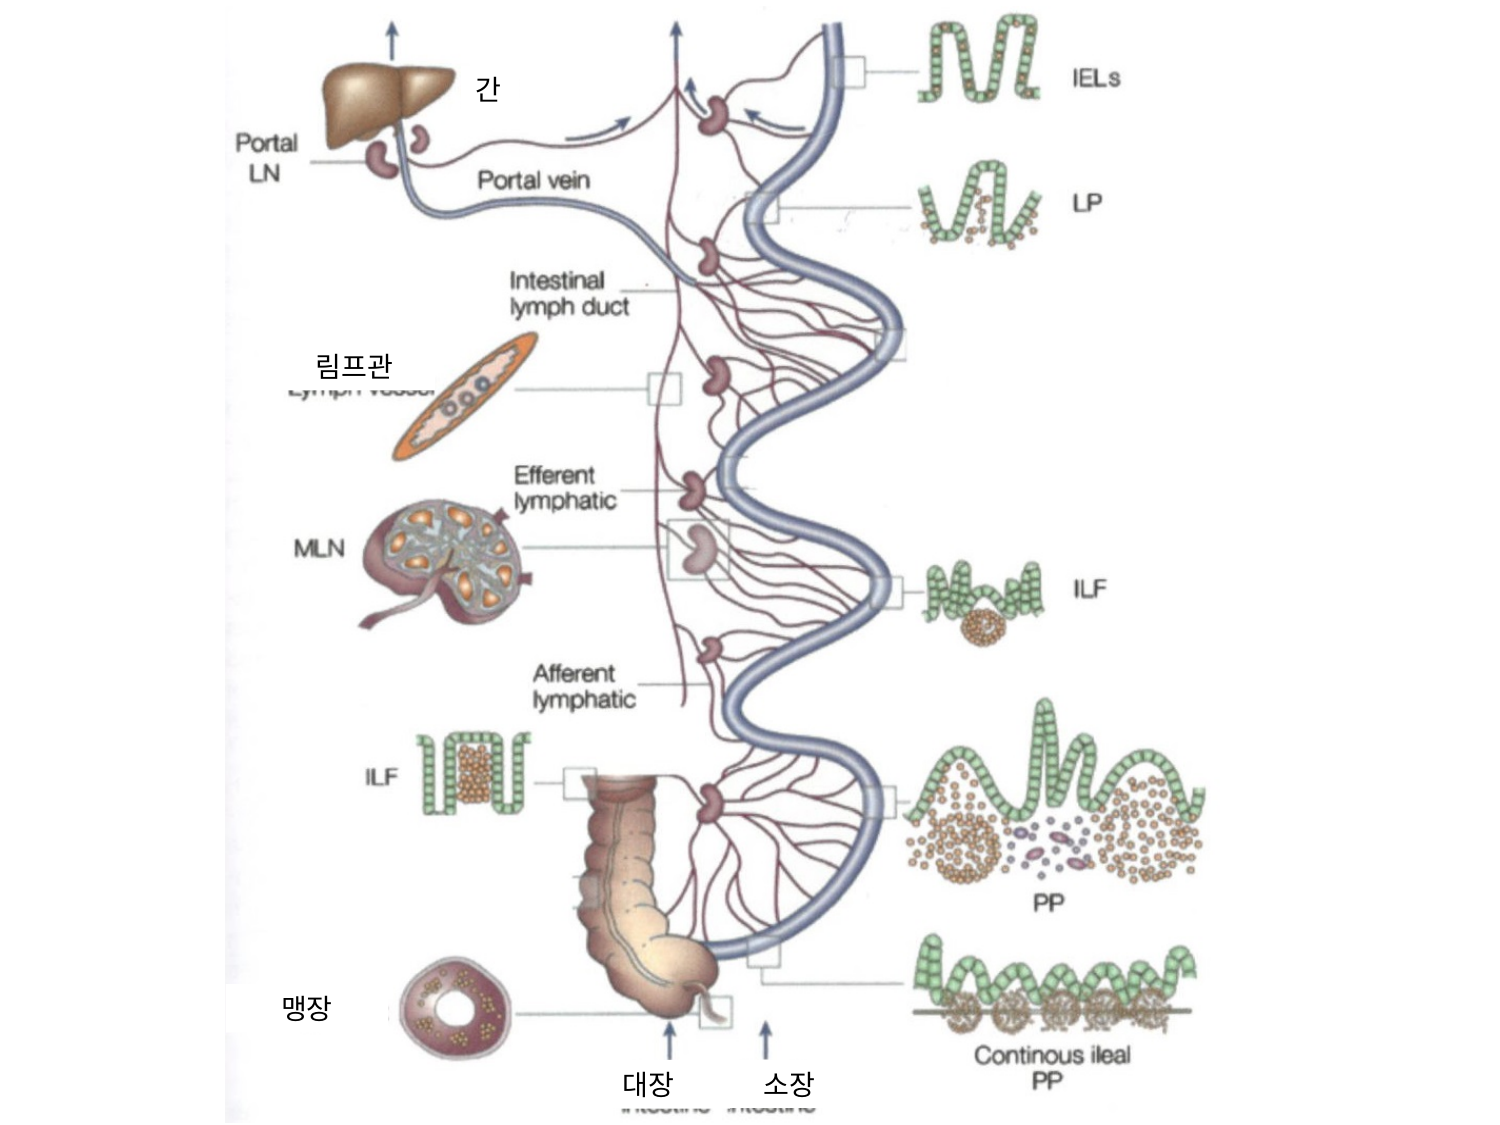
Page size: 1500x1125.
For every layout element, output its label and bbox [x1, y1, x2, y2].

text_box [225, 6, 1235, 1125]
